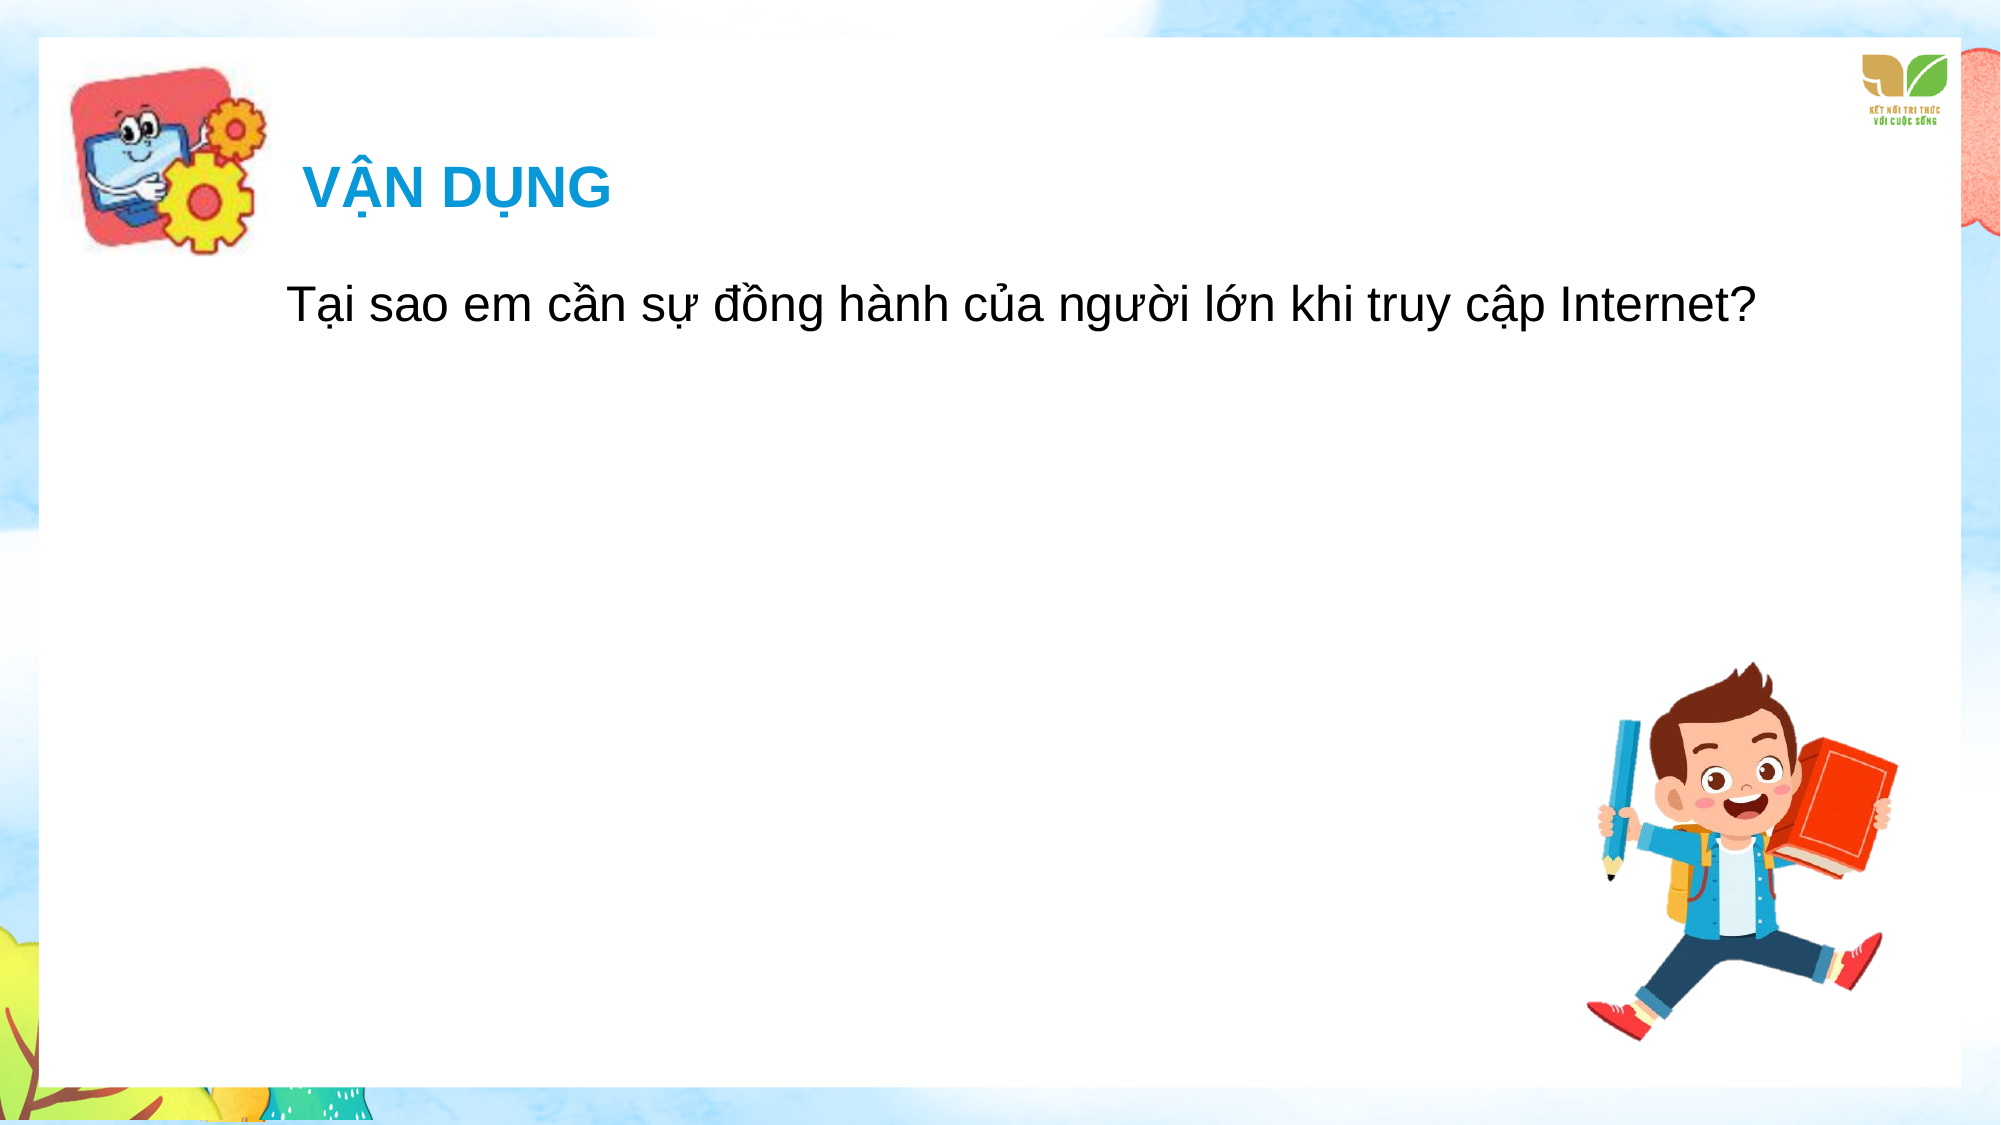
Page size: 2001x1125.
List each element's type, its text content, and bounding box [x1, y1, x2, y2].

picture [0, 0, 2001, 1125]
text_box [60, 62, 679, 257]
text_box Tại sao em cần sự đồng hành của người lớn khi truy cập Internet? [271, 233, 1871, 339]
